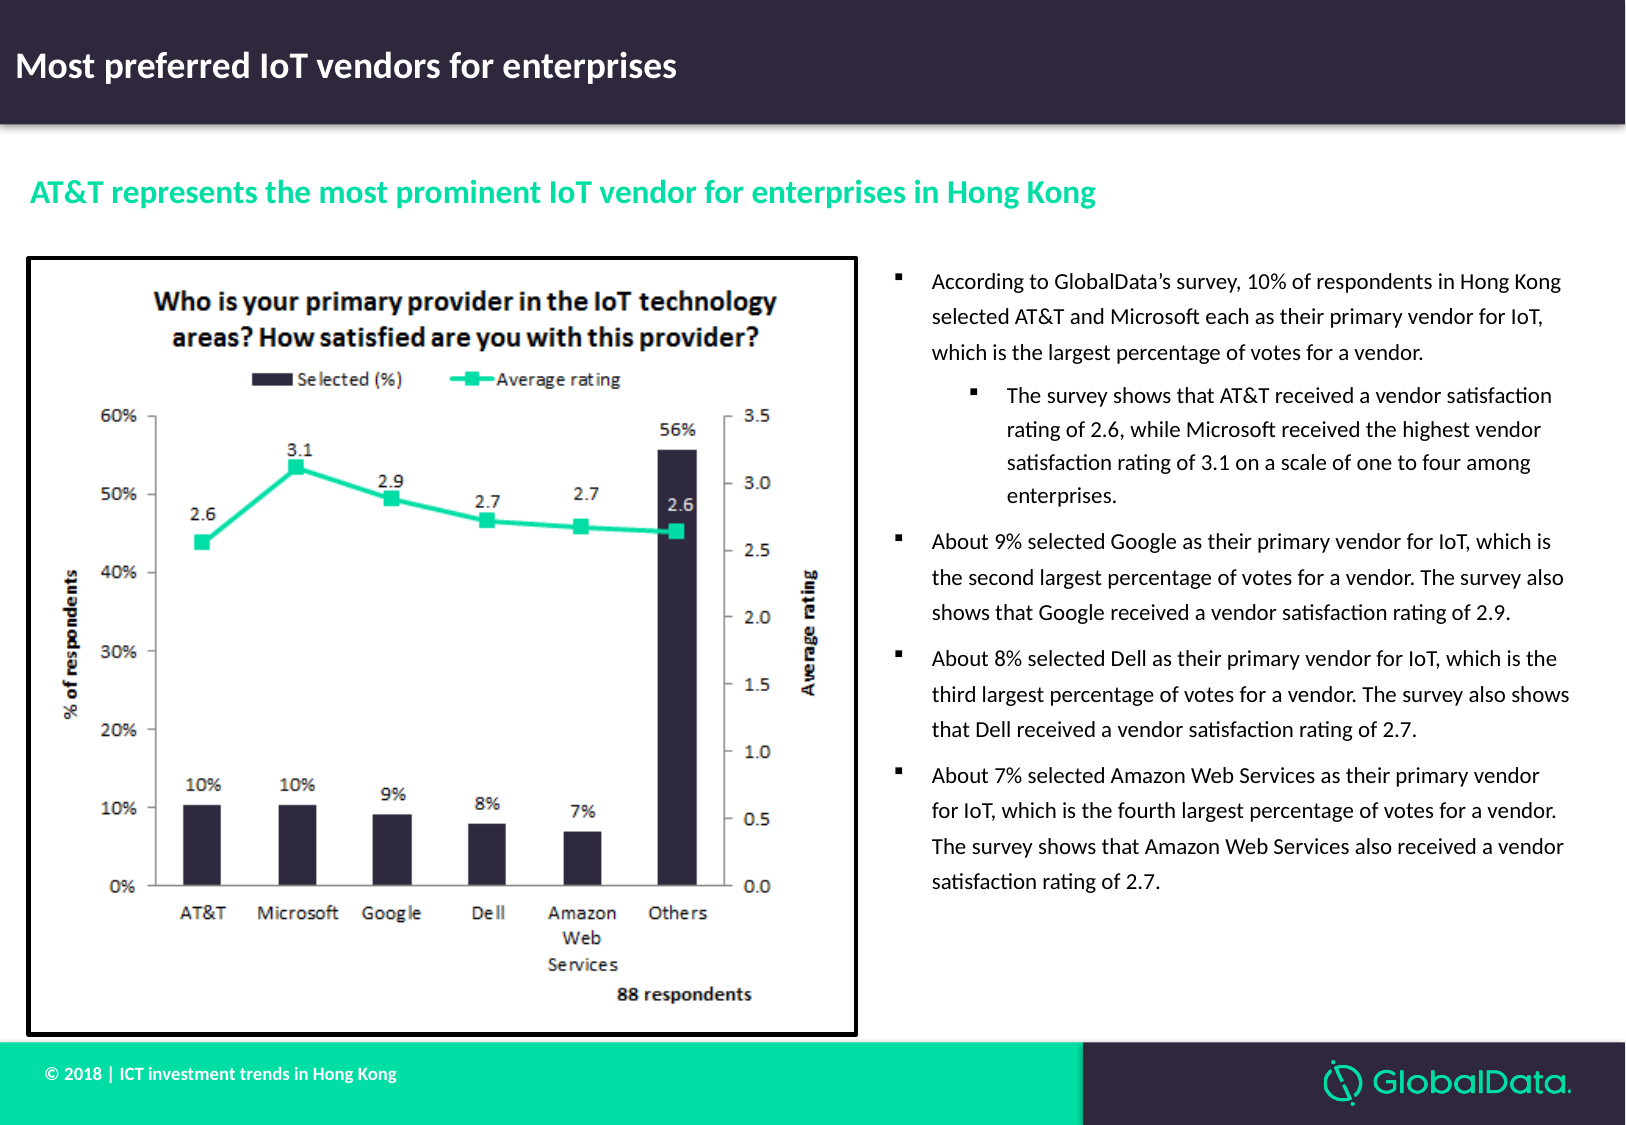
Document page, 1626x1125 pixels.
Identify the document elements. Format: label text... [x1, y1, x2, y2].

text_box Most preferred IoT vendors for enterprises [0, 2, 1535, 126]
picture [41, 278, 838, 1030]
text_box AT&T represents the most prominent IoT vendor for enterprises in Hong Kong [14, 129, 1535, 252]
text_box [26, 256, 858, 1037]
text_box According to GlobalData’s survey, 10% of respondents in Hong Kong selected AT&T and Microsoft each as their primary vendor for IoT, which is the largest percentage of votes for a vendor. The survey shows that AT&T received a vendor satisfaction rating of 2.6, while Microsoft received the highest vendor satisfaction rating of 3.1 on a scale of one to four among enterprises. About 9% selected Google as their primary vendor for IoT, which is the second largest percentage of votes for a vendor. The survey also shows that Google received a vendor satisfaction rating of 2.9. About 8% selected Dell as their primary vendor for IoT, which is the third largest percentage of votes for a vendor. The survey also shows that Dell received a vendor satisfaction rating of 2.7. About 7% selected Amazon Web Services as their primary vendor for IoT, which is the fourth largest percentage of votes for a vendor. The survey shows that Amazon Web Services also received a vendor satisfaction rating of 2.7. [878, 251, 1588, 902]
